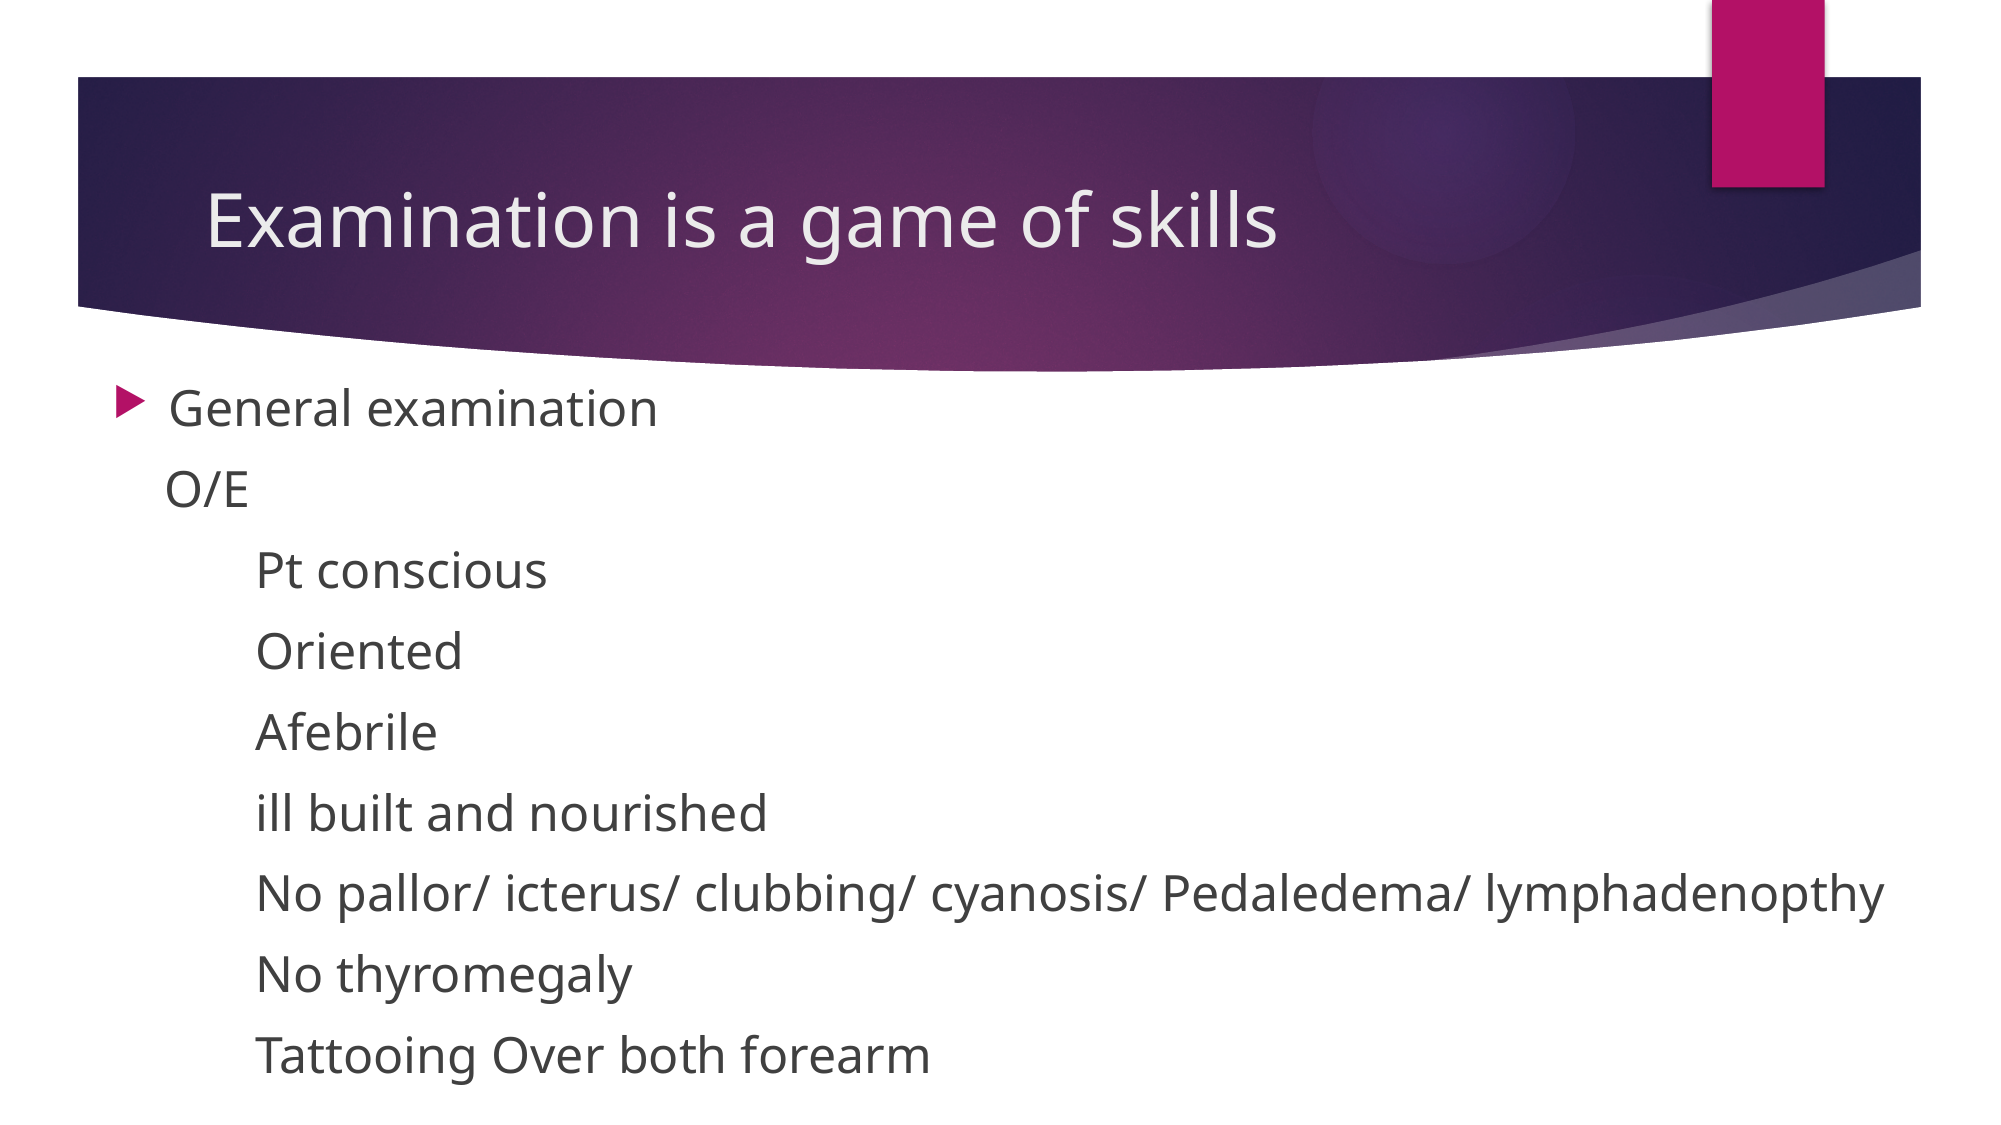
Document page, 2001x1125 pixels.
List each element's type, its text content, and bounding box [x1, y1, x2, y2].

list General examination O/E Pt conscious Oriented Afebrile ill built and nourished No pallor/ icterus/ clubbing/ cyanosis/ Pedaledema/ lymphadenopthy No thyromegaly Tattooing Over both forearm [97, 369, 1920, 1125]
title Examination is a game of skills [189, 159, 1627, 276]
